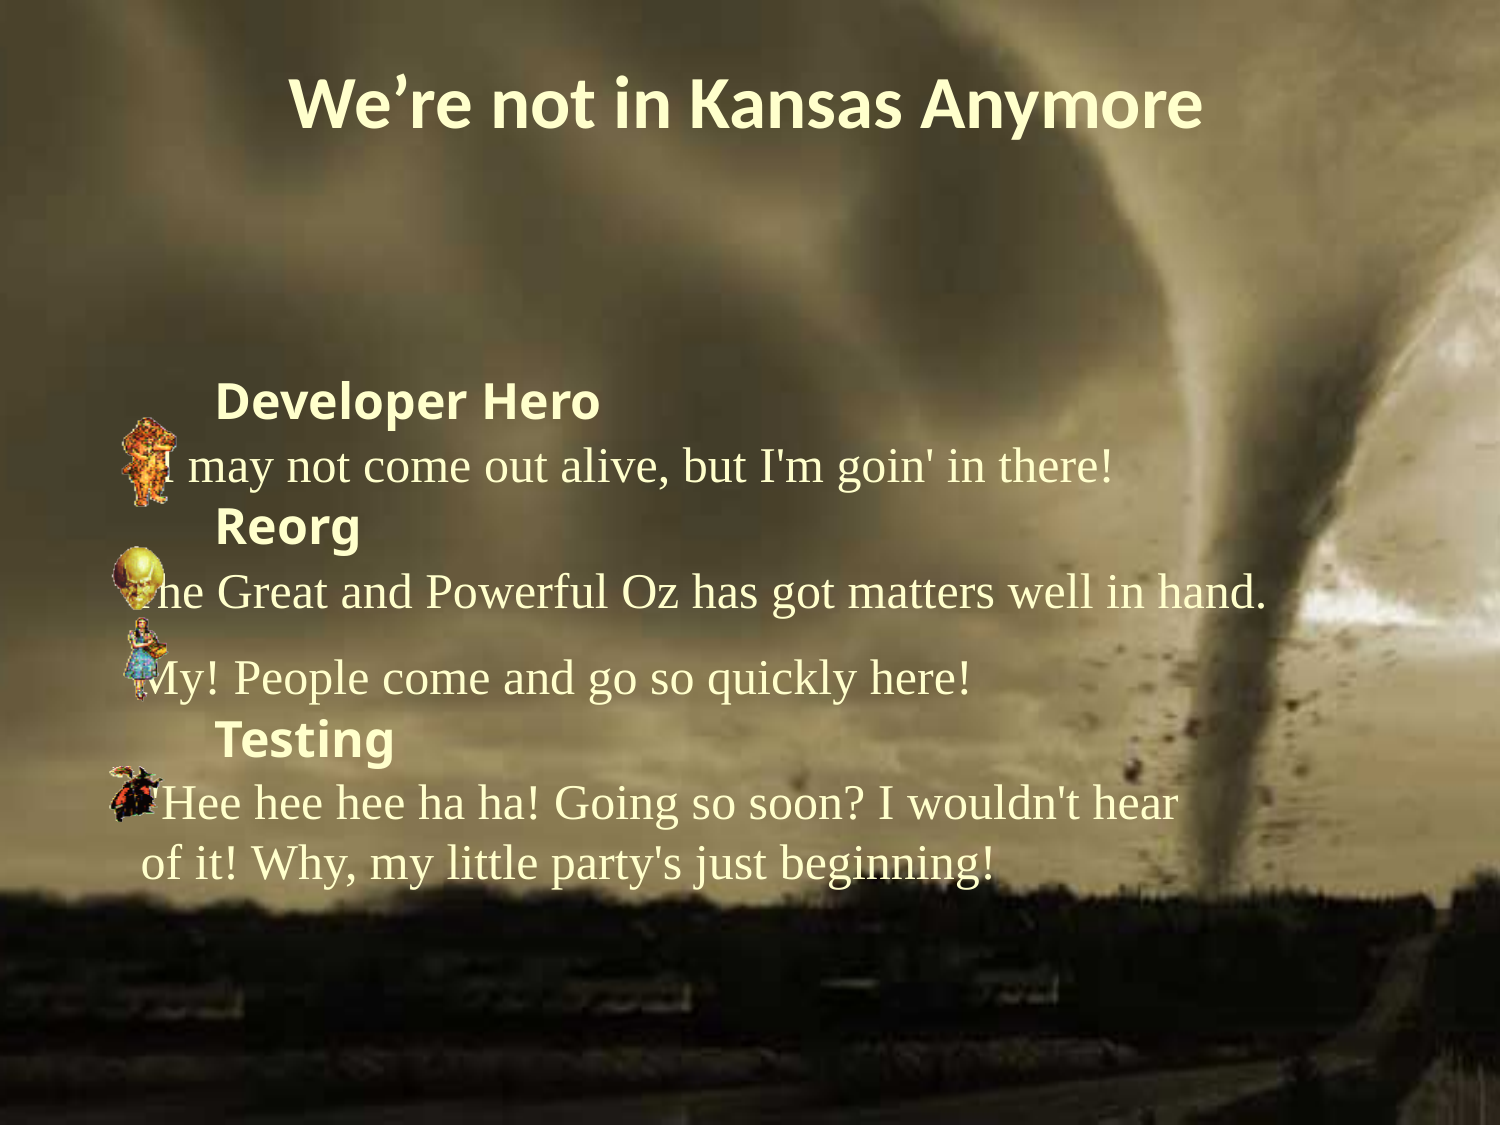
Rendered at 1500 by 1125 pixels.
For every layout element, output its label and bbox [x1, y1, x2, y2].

text_box [107, 762, 1232, 898]
text_box [119, 635, 1264, 713]
text_box [107, 544, 1364, 626]
text_box [119, 415, 1452, 511]
picture [0, 0, 1500, 1125]
